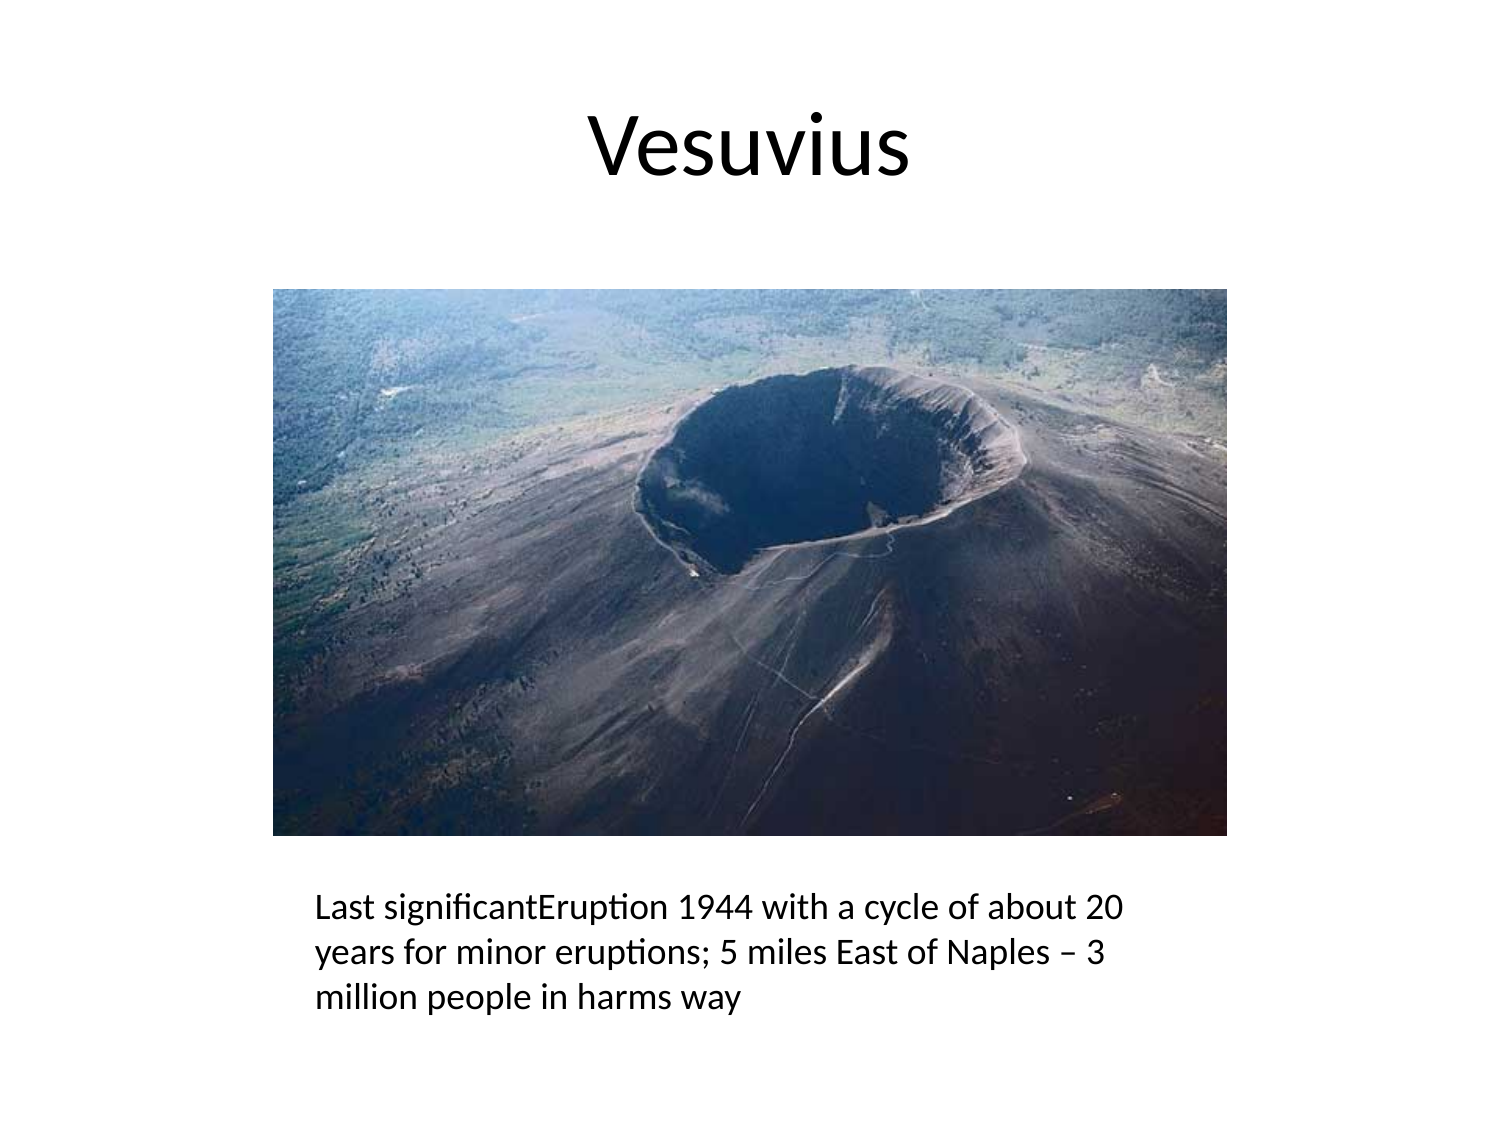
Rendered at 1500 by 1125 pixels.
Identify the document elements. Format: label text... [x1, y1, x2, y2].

picture [273, 288, 1227, 837]
text_box Last significantEruption 1944 with a cycle of about 20 years for minor eruptions; 5 miles East of Naples – 3 million people in harms way [299, 874, 1227, 1025]
title Vesuvius [75, 45, 1425, 233]
